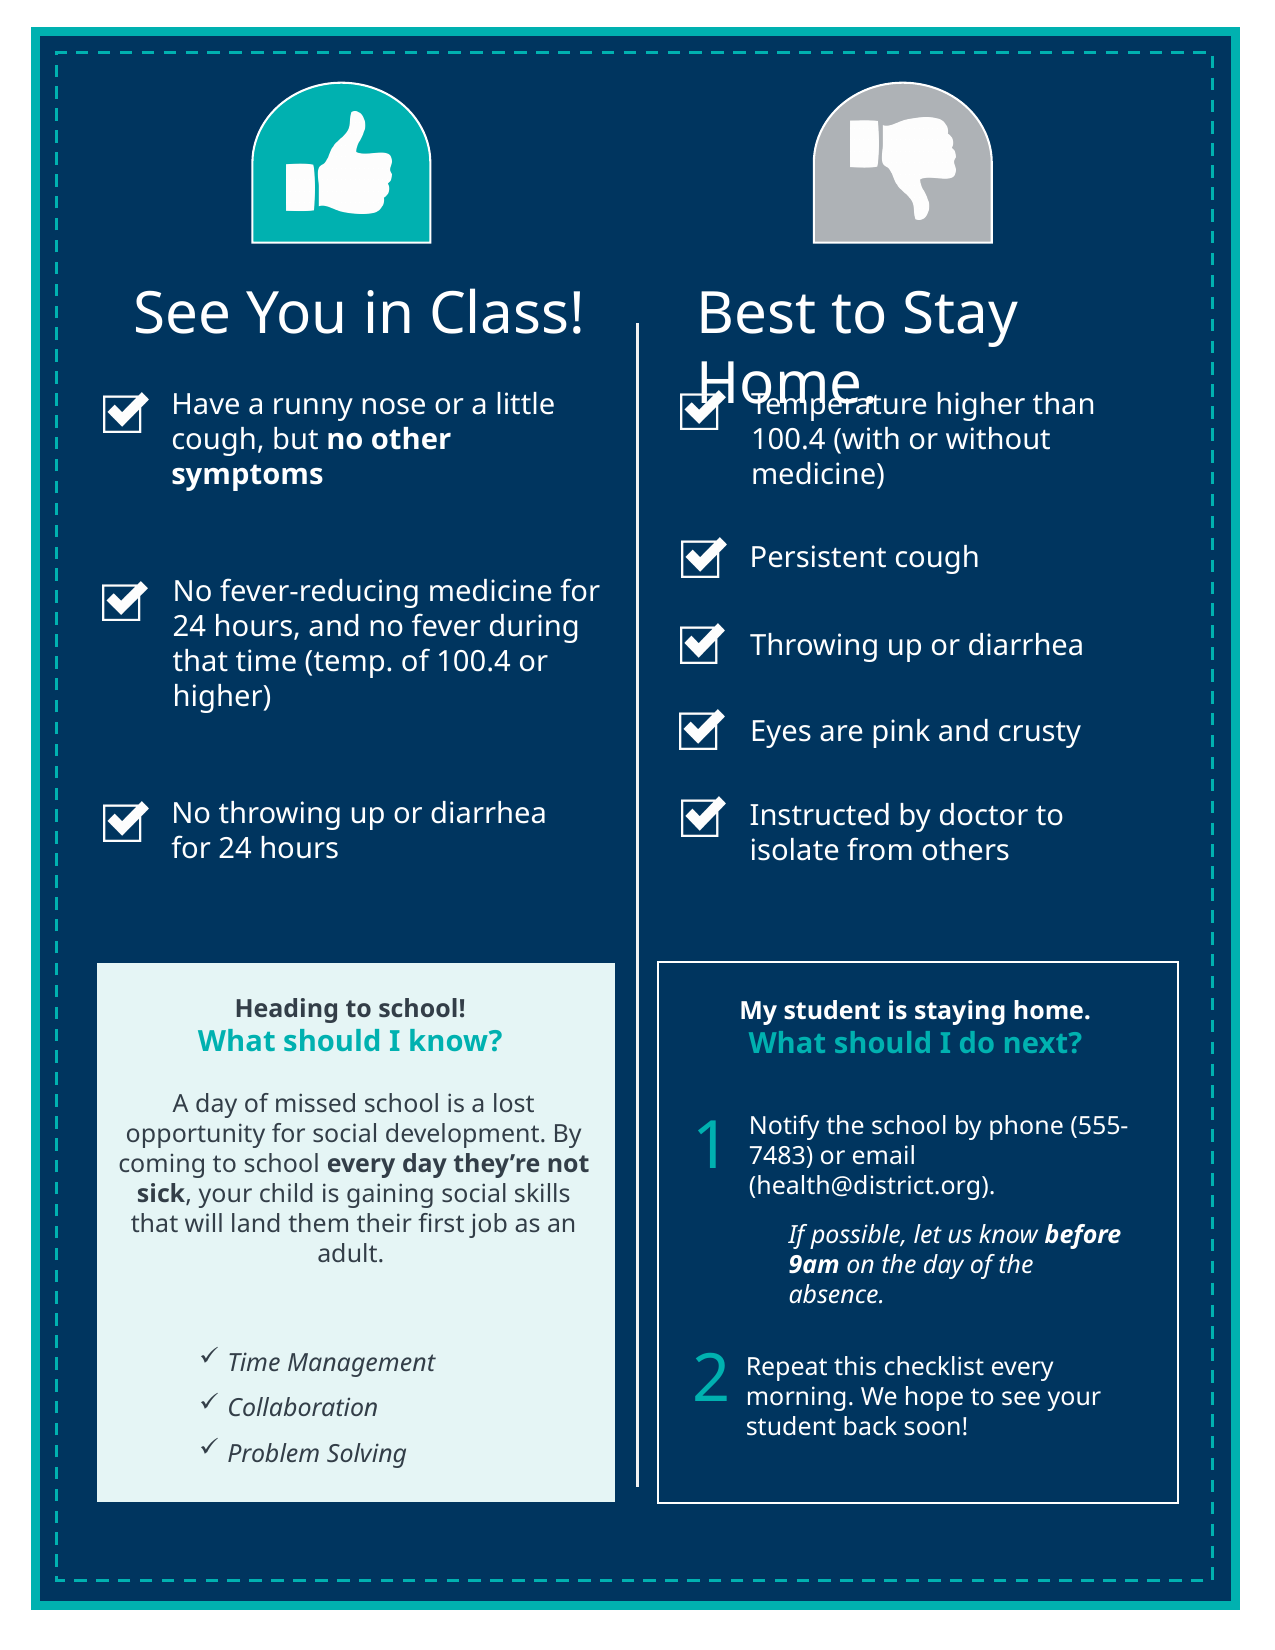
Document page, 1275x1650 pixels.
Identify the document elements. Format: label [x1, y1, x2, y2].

text_box [655, 961, 1179, 1503]
text_box [680, 385, 1162, 492]
text_box [35, 31, 1236, 1606]
text_box [90, 961, 617, 1503]
text_box [103, 385, 582, 492]
text_box [813, 82, 992, 243]
text_box [681, 795, 1160, 867]
text_box [102, 572, 607, 714]
text_box [681, 537, 1160, 578]
text_box [679, 709, 1161, 750]
text_box [103, 794, 582, 865]
text_box [679, 623, 1161, 664]
text_box [252, 82, 431, 243]
